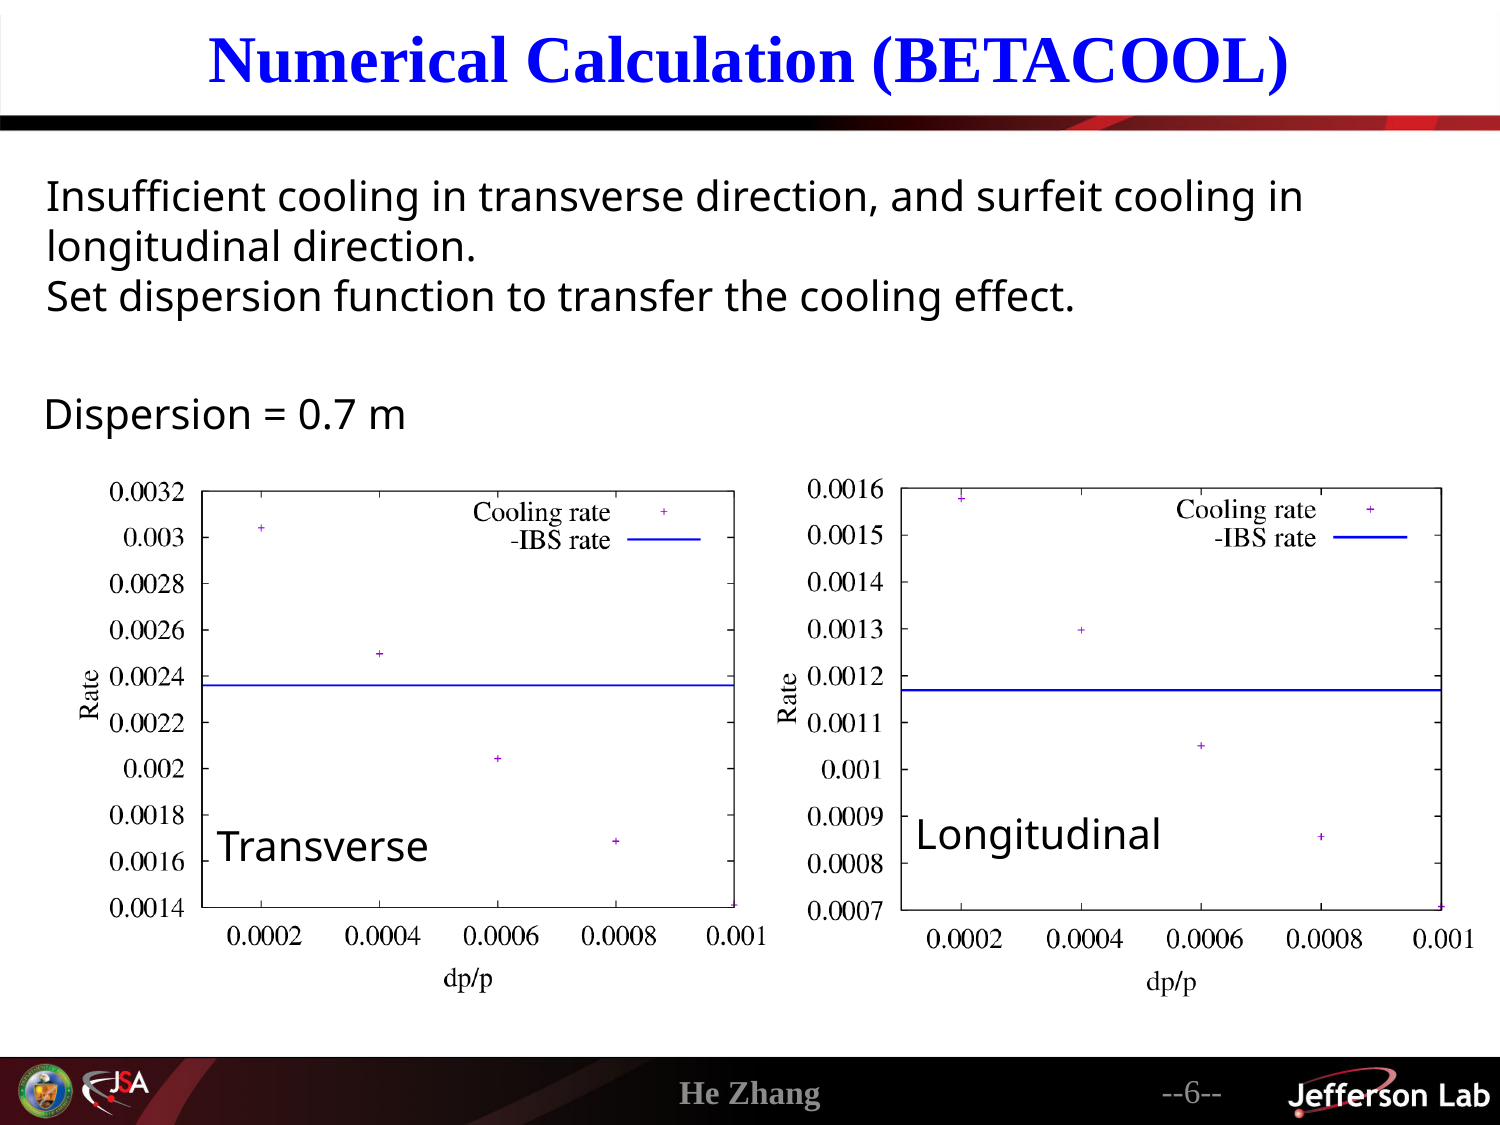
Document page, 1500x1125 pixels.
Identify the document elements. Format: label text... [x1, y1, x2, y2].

slide_number --6-- [1062, 1059, 1238, 1120]
text_box Dispersion = 0.7 m [28, 380, 422, 445]
footer He Zhang [512, 1061, 988, 1122]
text_box Insufficient cooling in transverse direction, and surfeit cooling in longitudinal direction. Set dispersion function to transfer the cooling effect. [31, 162, 1469, 327]
text_box Numerical Calculation (BETACOOL) [0, 0, 1500, 113]
picture [0, 113, 1500, 1125]
